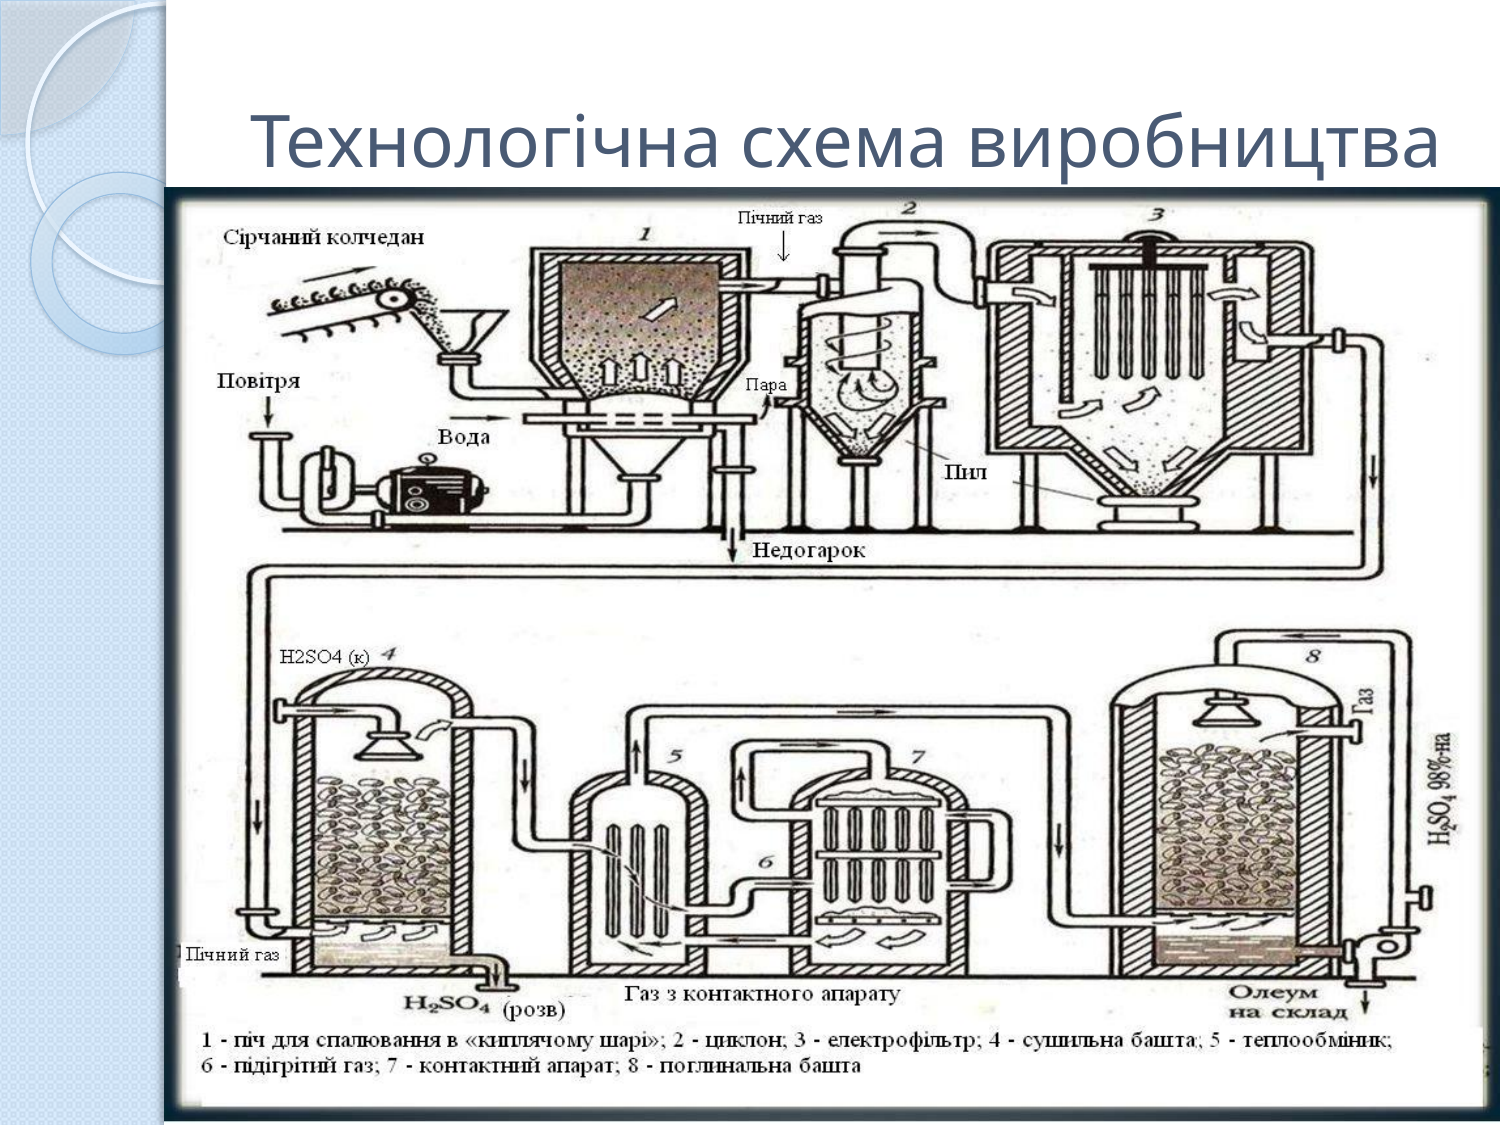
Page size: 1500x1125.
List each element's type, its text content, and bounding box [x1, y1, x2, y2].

picture [163, 187, 1500, 1125]
title Технологічна схема виробництва [235, 45, 1466, 183]
